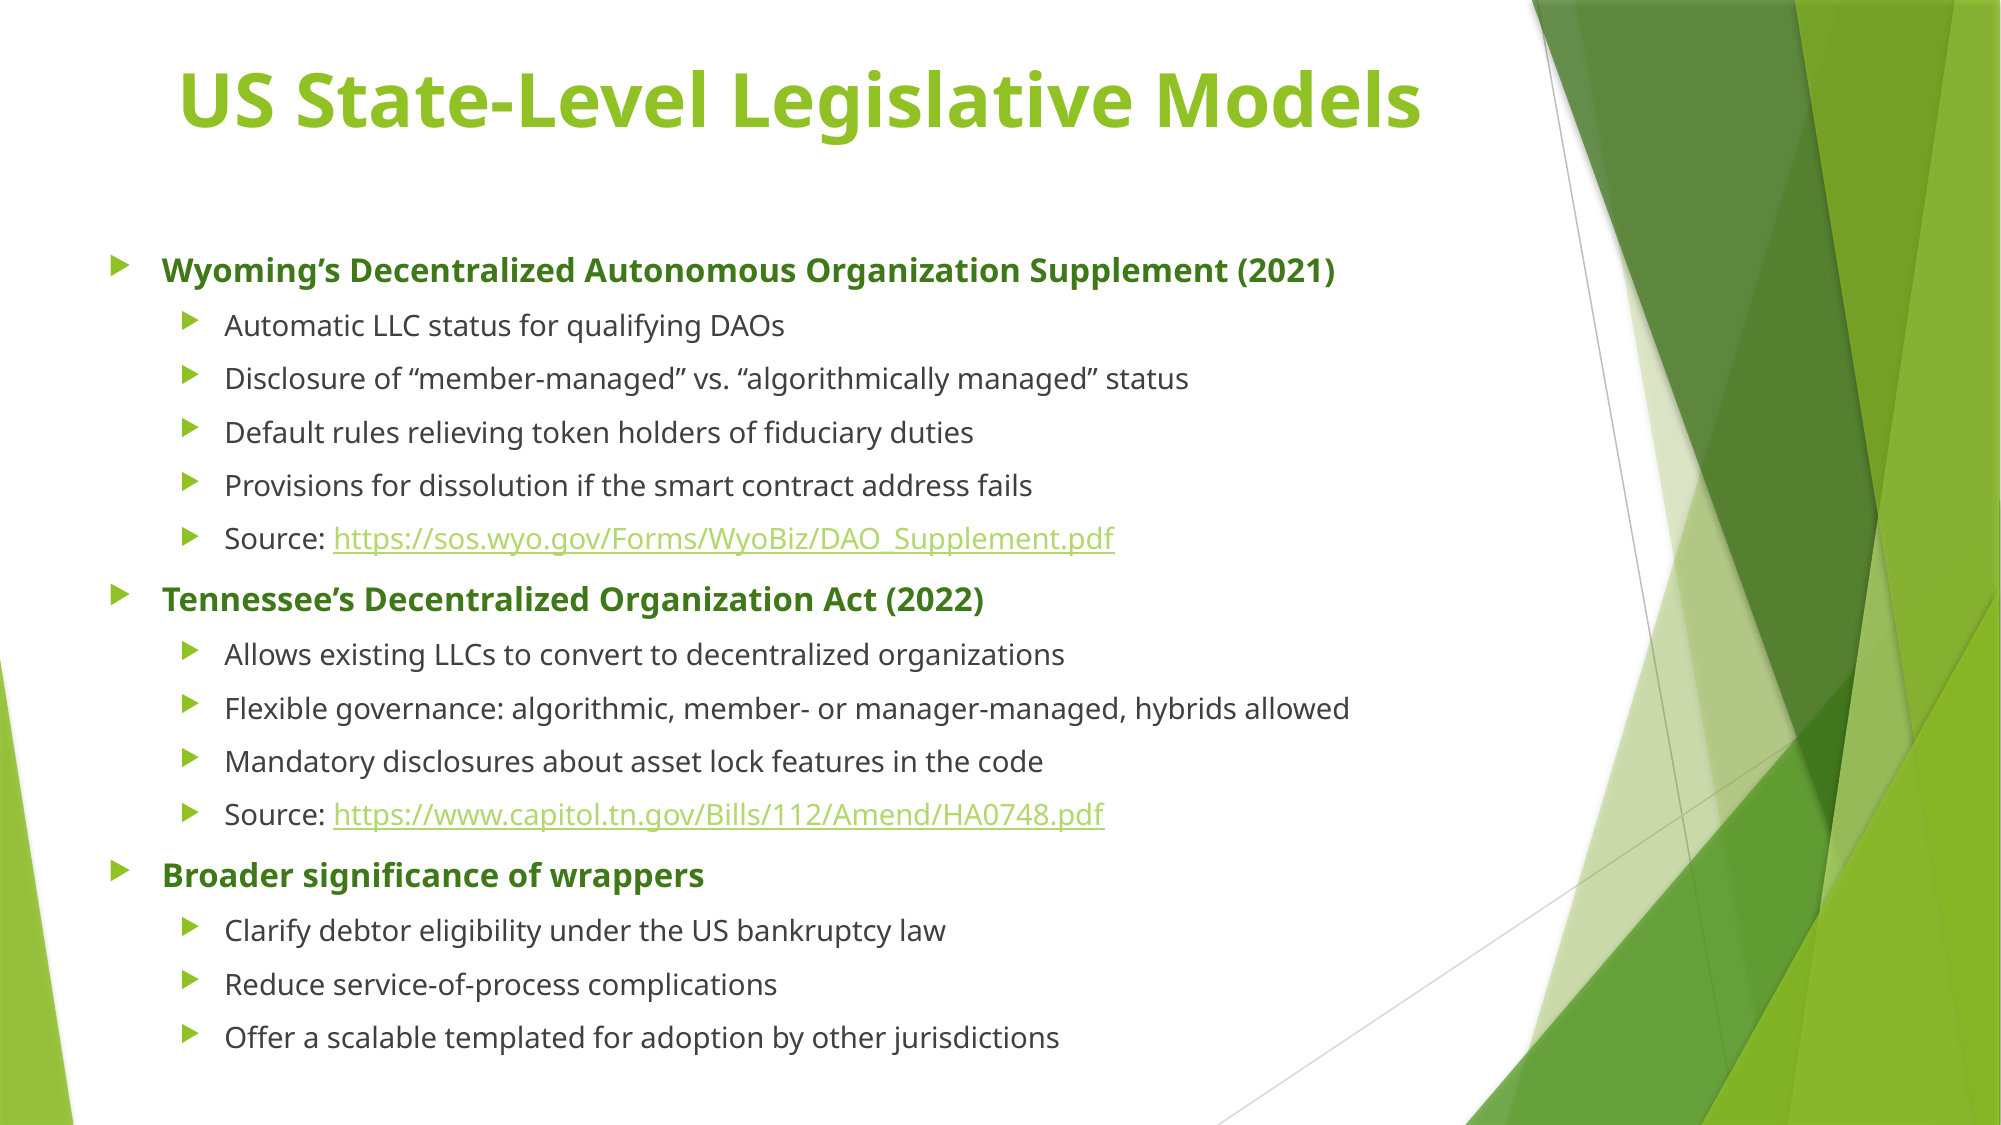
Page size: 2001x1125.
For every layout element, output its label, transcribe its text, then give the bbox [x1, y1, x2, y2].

title US State-Level Legislative Models [95, 44, 1506, 241]
list Wyoming’s Decentralized Autonomous Organization Supplement (2021) Automatic LLC status for qualifying DAOs Disclosure of “member-managed” vs. “algorithmically managed” status Default rules relieving token holders of fiduciary duties Provisions for dissolution if the smart contract address fails Source: https://sos.wyo.gov/Forms/WyoBiz/DAO_Supplement.pdf Tennessee’s Decentralized Organization Act (2022) Allows existing LLCs to convert to decentralized organizations Flexible governance: algorithmic, member- or manager-managed, hybrids allowed Mandatory disclosures about asset lock features in the code Source: https://www.capitol.tn.gov/Bills/112/Amend/HA0748.pdf Broader significance of wrappers Clarify debtor eligibility under the US bankruptcy law Reduce service-of-process complications Offer a scalable templated for adoption by other jurisdictions [93, 241, 1506, 1071]
